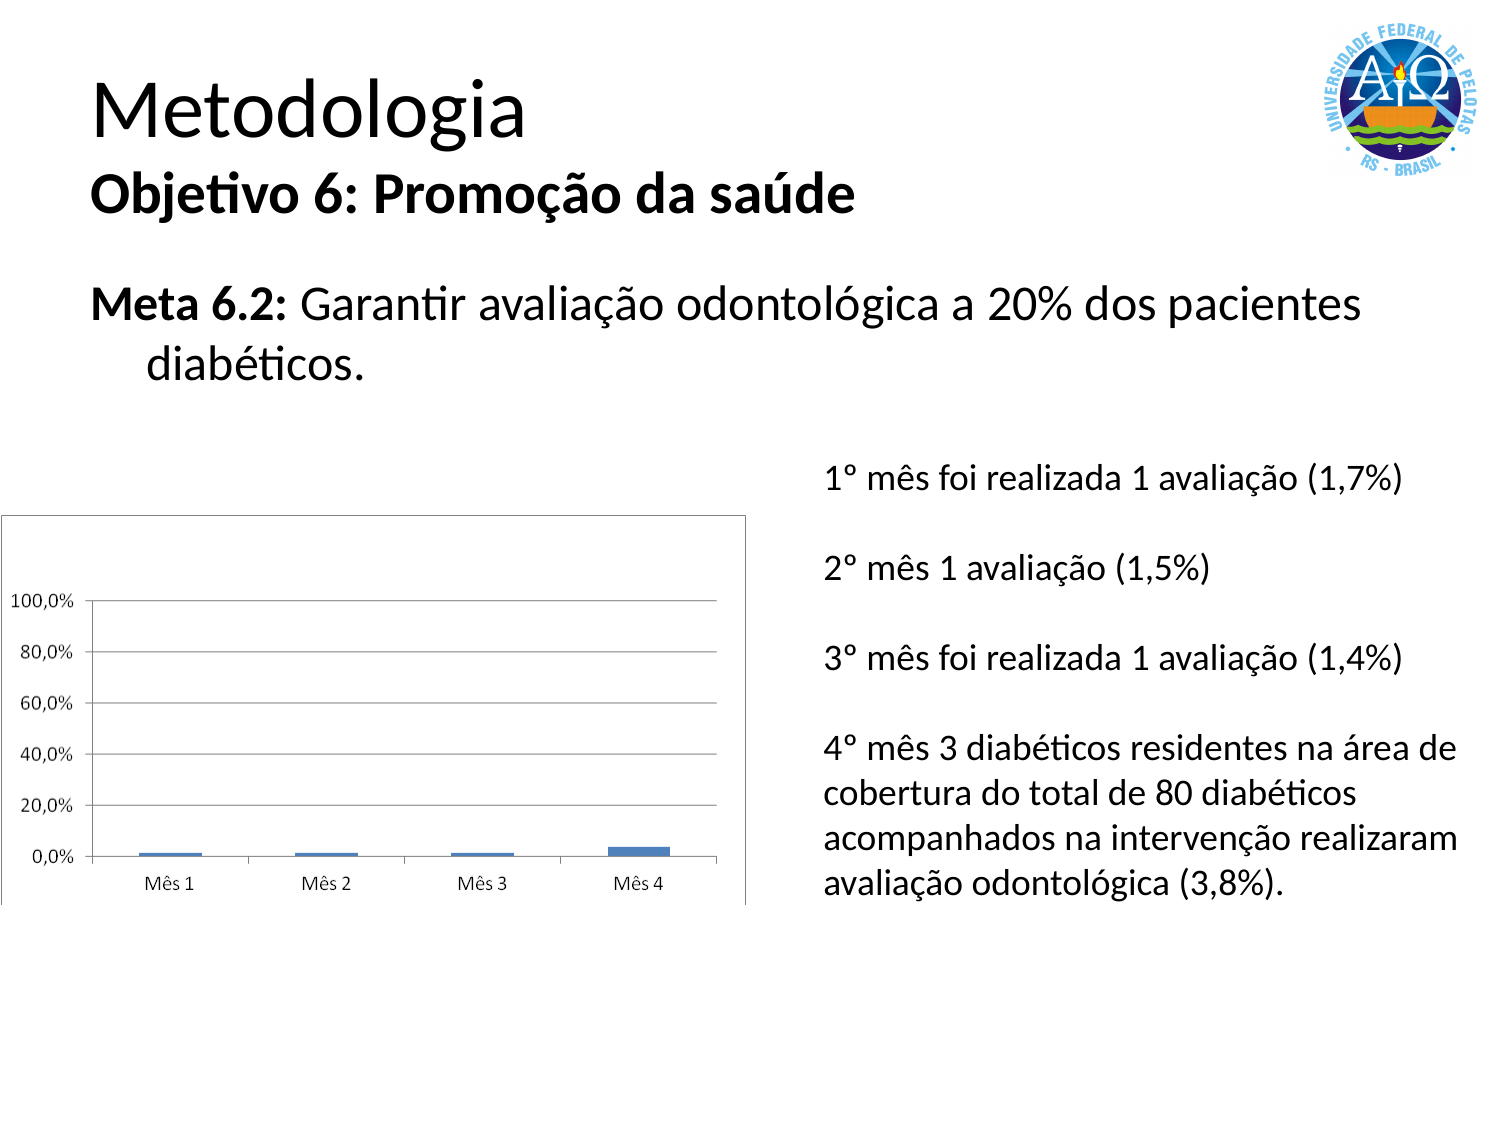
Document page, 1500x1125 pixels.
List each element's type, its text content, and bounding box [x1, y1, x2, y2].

title Metodologia Objetivo 6: Promoção da saúde [75, 45, 1425, 233]
text_box 1º mês foi realizada 1 avaliação (1,7%) 2º mês 1 avaliação (1,5%) 3º mês foi realizada 1 avaliação (1,4%) 4º mês 3 diabéticos residentes na área de cobertura do total de 80 diabéticos acompanhados na intervenção realizaram avaliação odontológica (3,8%). [808, 445, 1500, 910]
list Meta 6.2: Garantir avaliação odontológica a 20% dos pacientes diabéticos. [75, 262, 1425, 1005]
picture [0, 515, 746, 905]
picture [1323, 23, 1477, 176]
